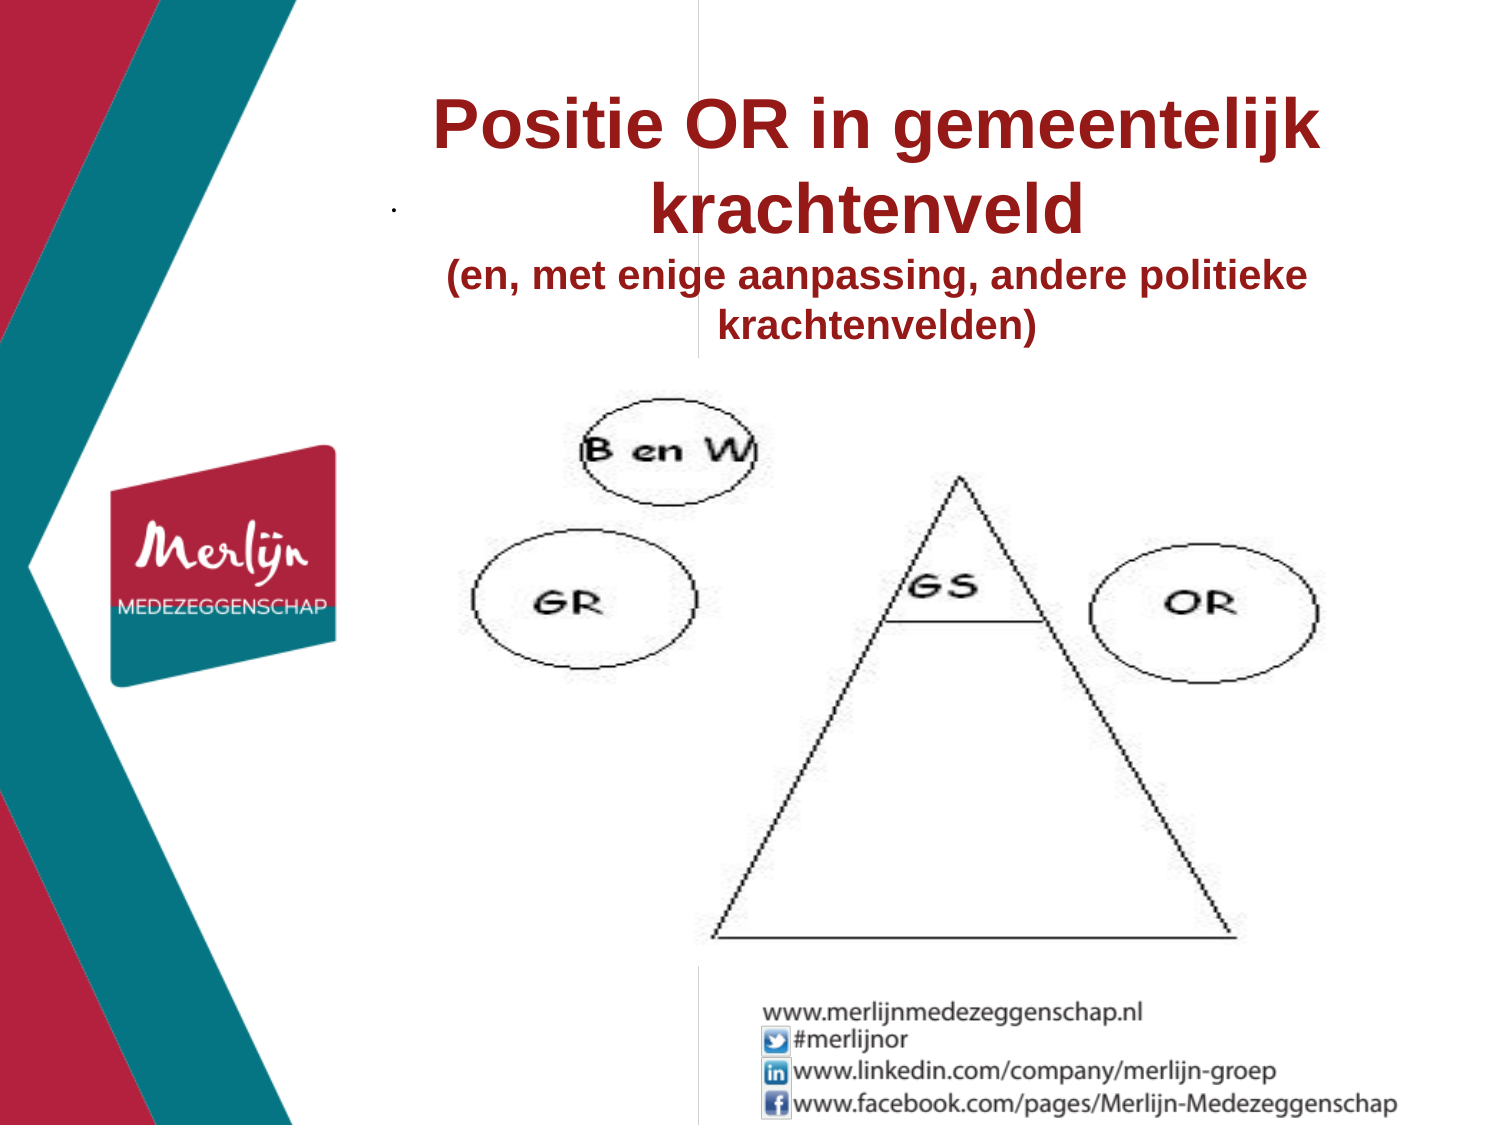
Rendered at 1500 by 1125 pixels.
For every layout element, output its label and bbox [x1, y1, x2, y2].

list [407, 357, 1353, 966]
picture [0, 0, 1500, 1125]
